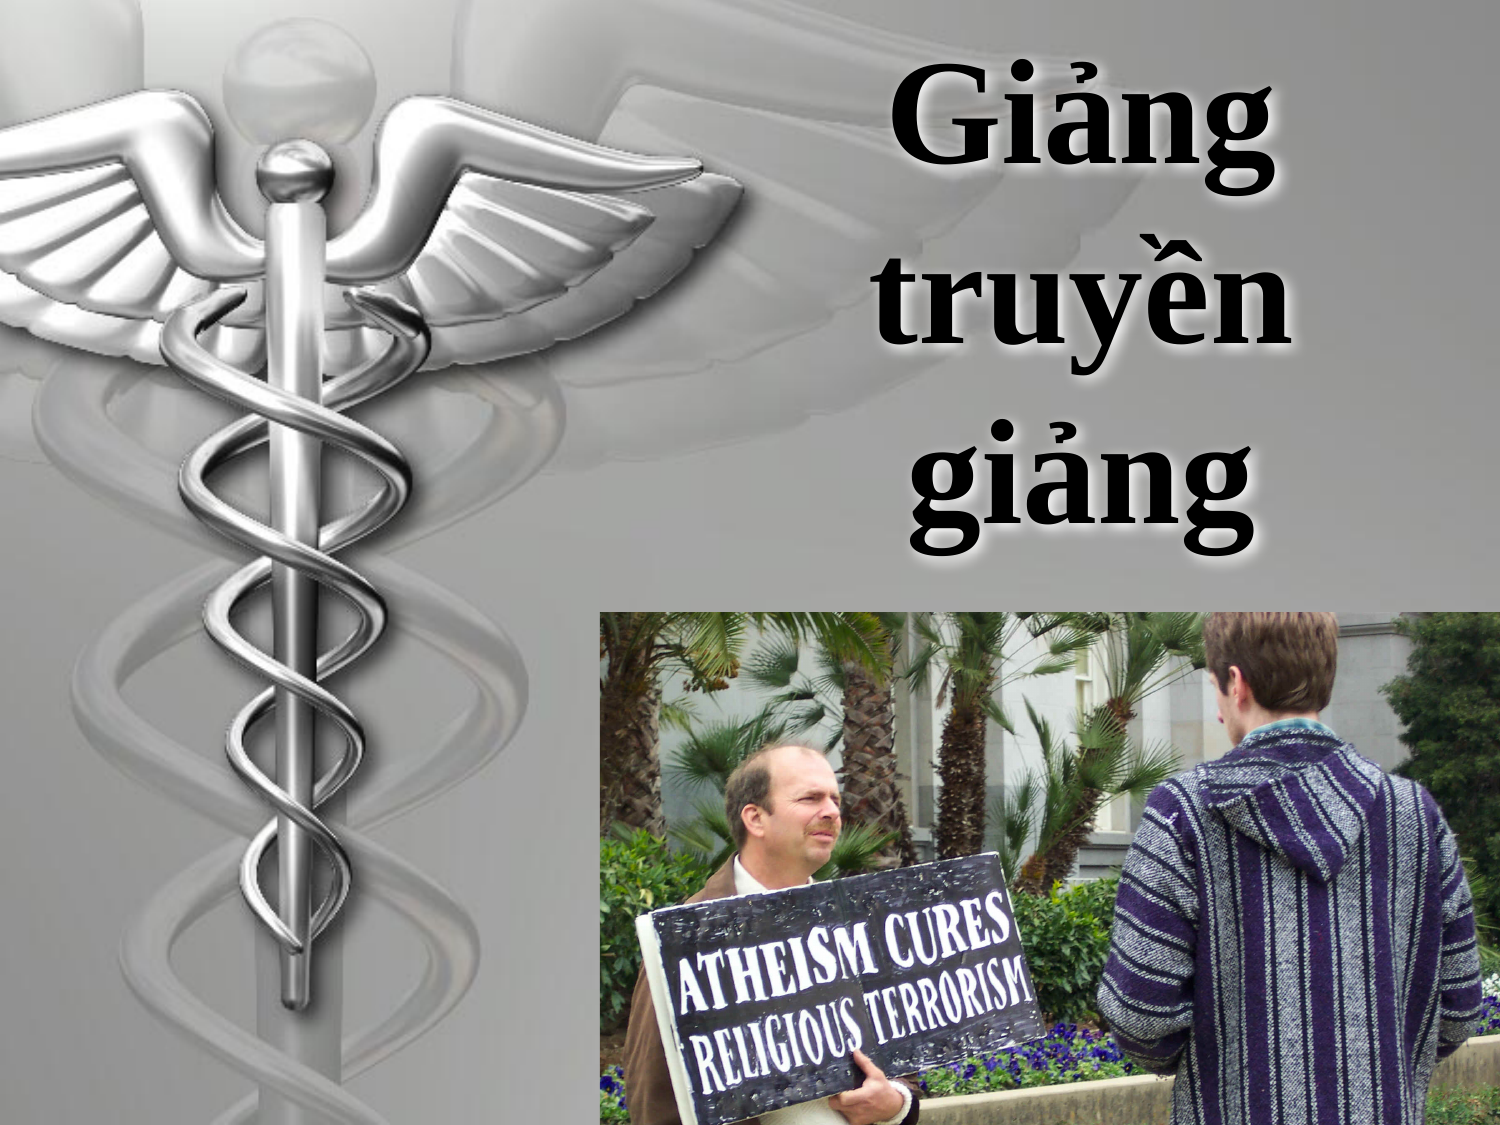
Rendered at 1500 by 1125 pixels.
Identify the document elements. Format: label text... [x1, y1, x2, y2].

title Giảng truyền giảng [662, 101, 1500, 465]
picture [0, 0, 1500, 1125]
